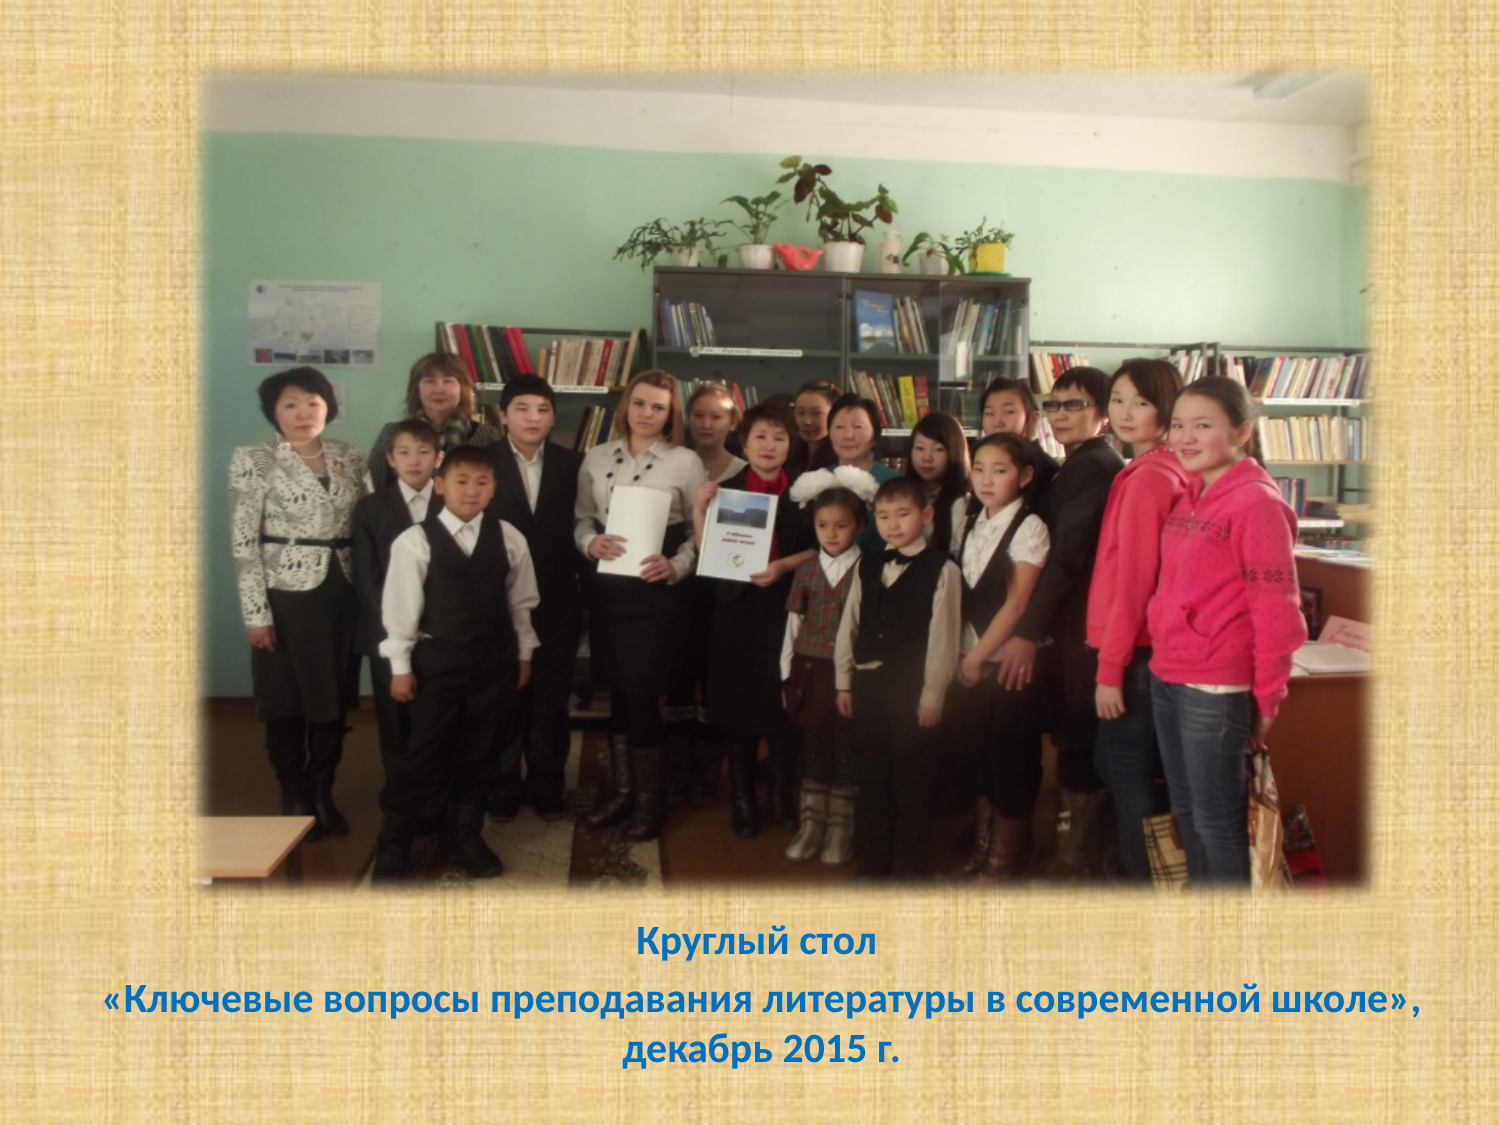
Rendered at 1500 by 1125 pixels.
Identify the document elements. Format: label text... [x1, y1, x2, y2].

subtitle Круглый стол «Ключевые вопросы преподавания литературы в современной школе», декабрь 2015 г. [64, 905, 1459, 1106]
picture [0, 0, 1500, 1125]
